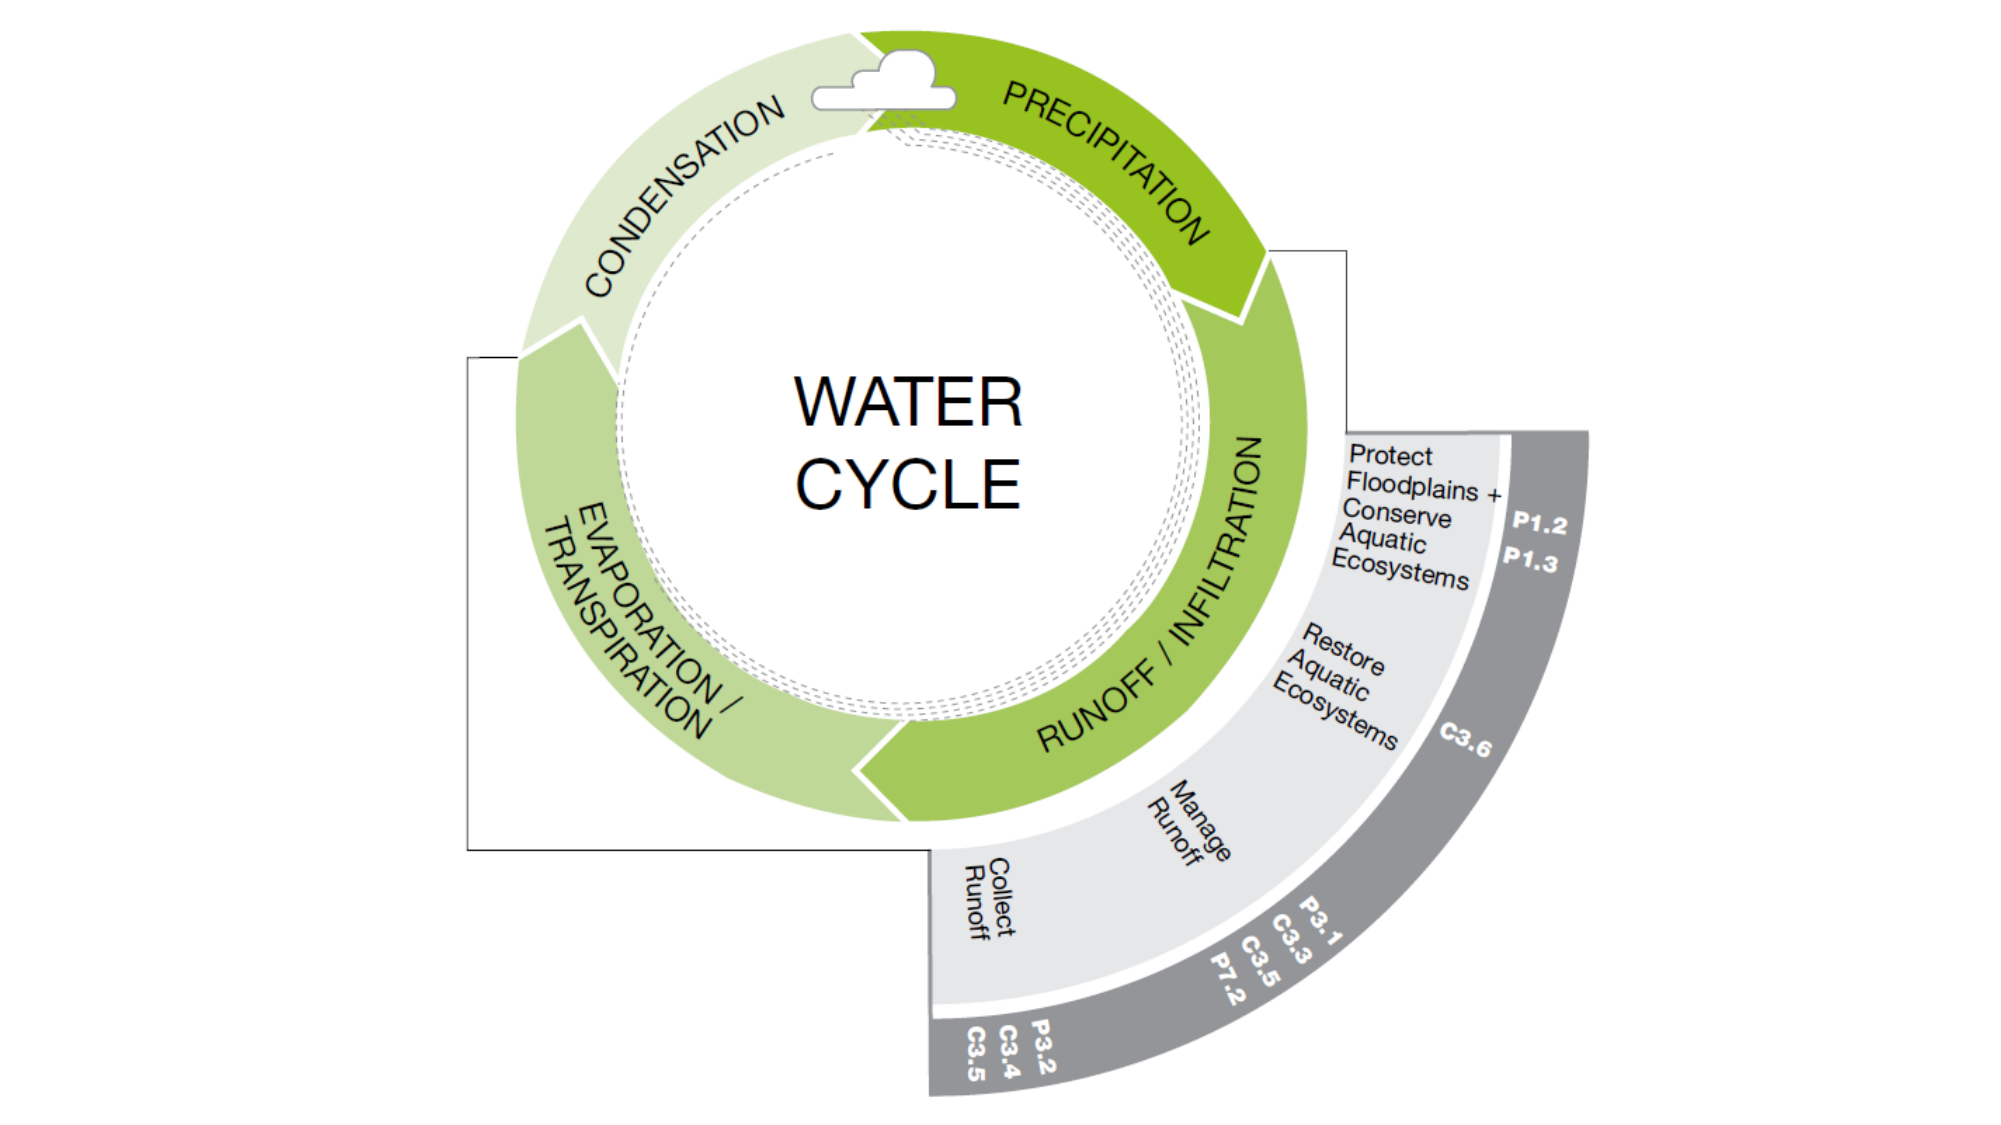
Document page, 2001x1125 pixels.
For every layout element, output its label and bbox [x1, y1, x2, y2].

picture [383, 0, 1617, 1125]
